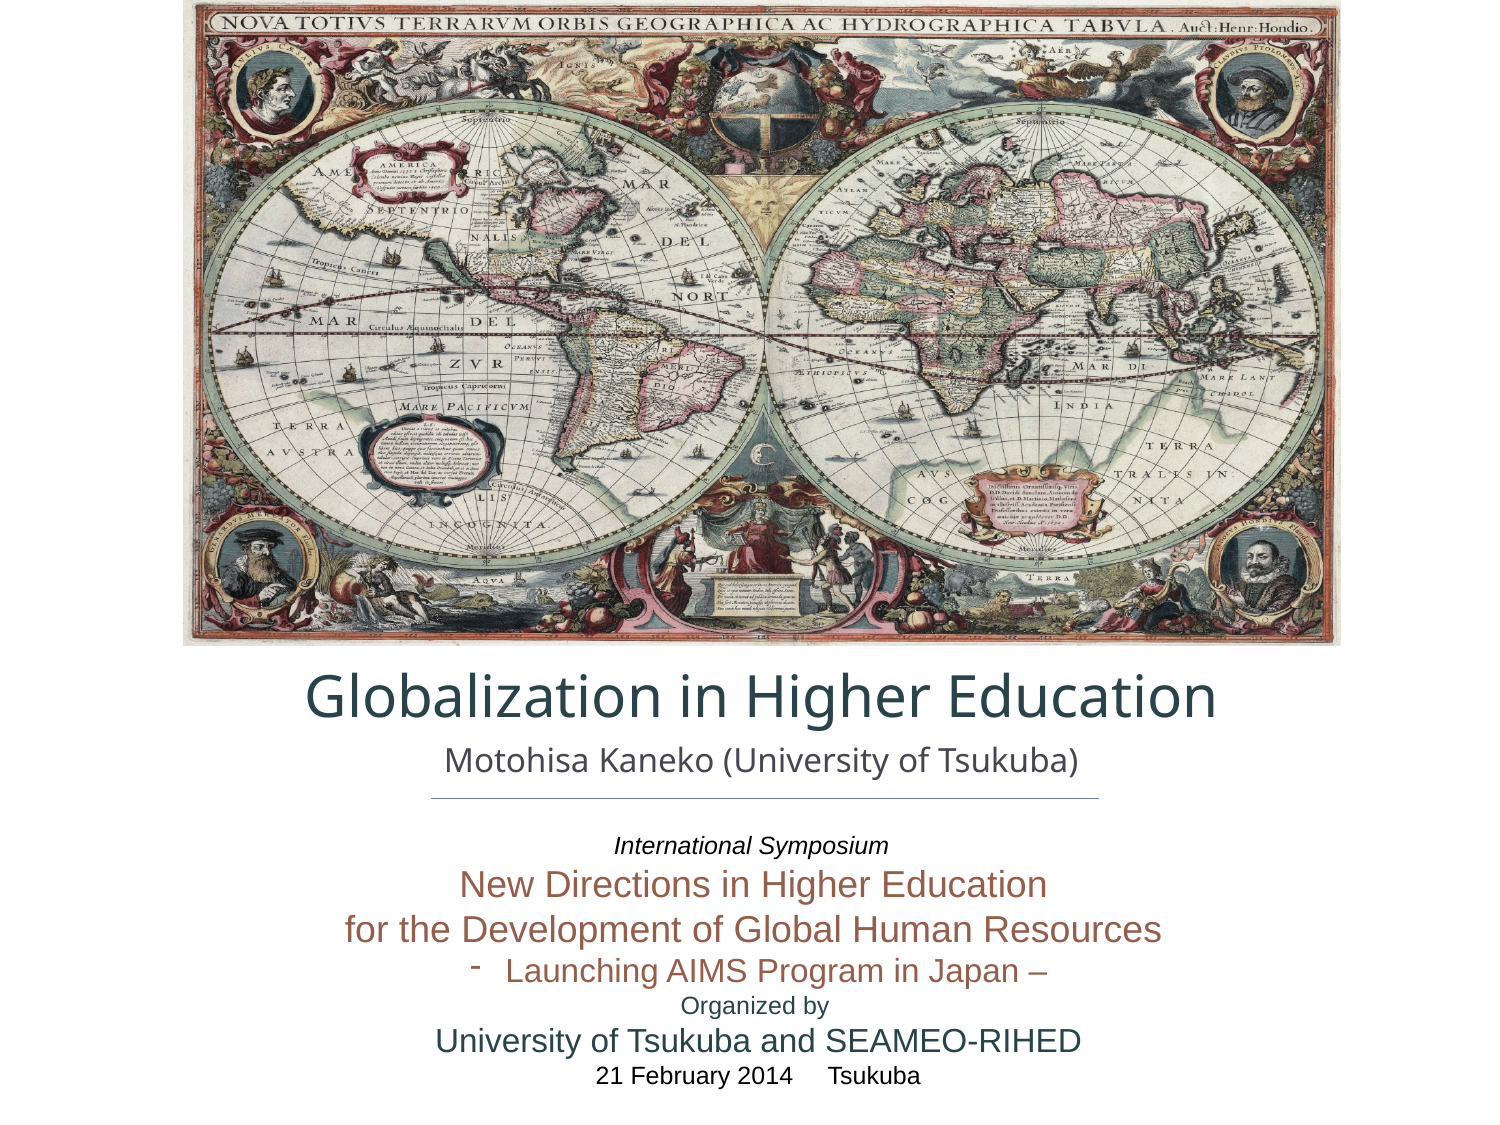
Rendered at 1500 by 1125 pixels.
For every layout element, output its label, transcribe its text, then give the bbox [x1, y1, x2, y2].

title Globalization in Higher Education Motohisa Kaneko (University of Tsukuba) [170, 644, 1353, 788]
picture [182, 0, 1341, 646]
text_box International Symposium New Directions in Higher Education for the Development of Global Human Resources Launching AIMS Program in Japan – Organized by University of Tsukuba and SEAMEO-RIHED 21 February 2014 Tsukuba [17, 822, 1500, 1125]
